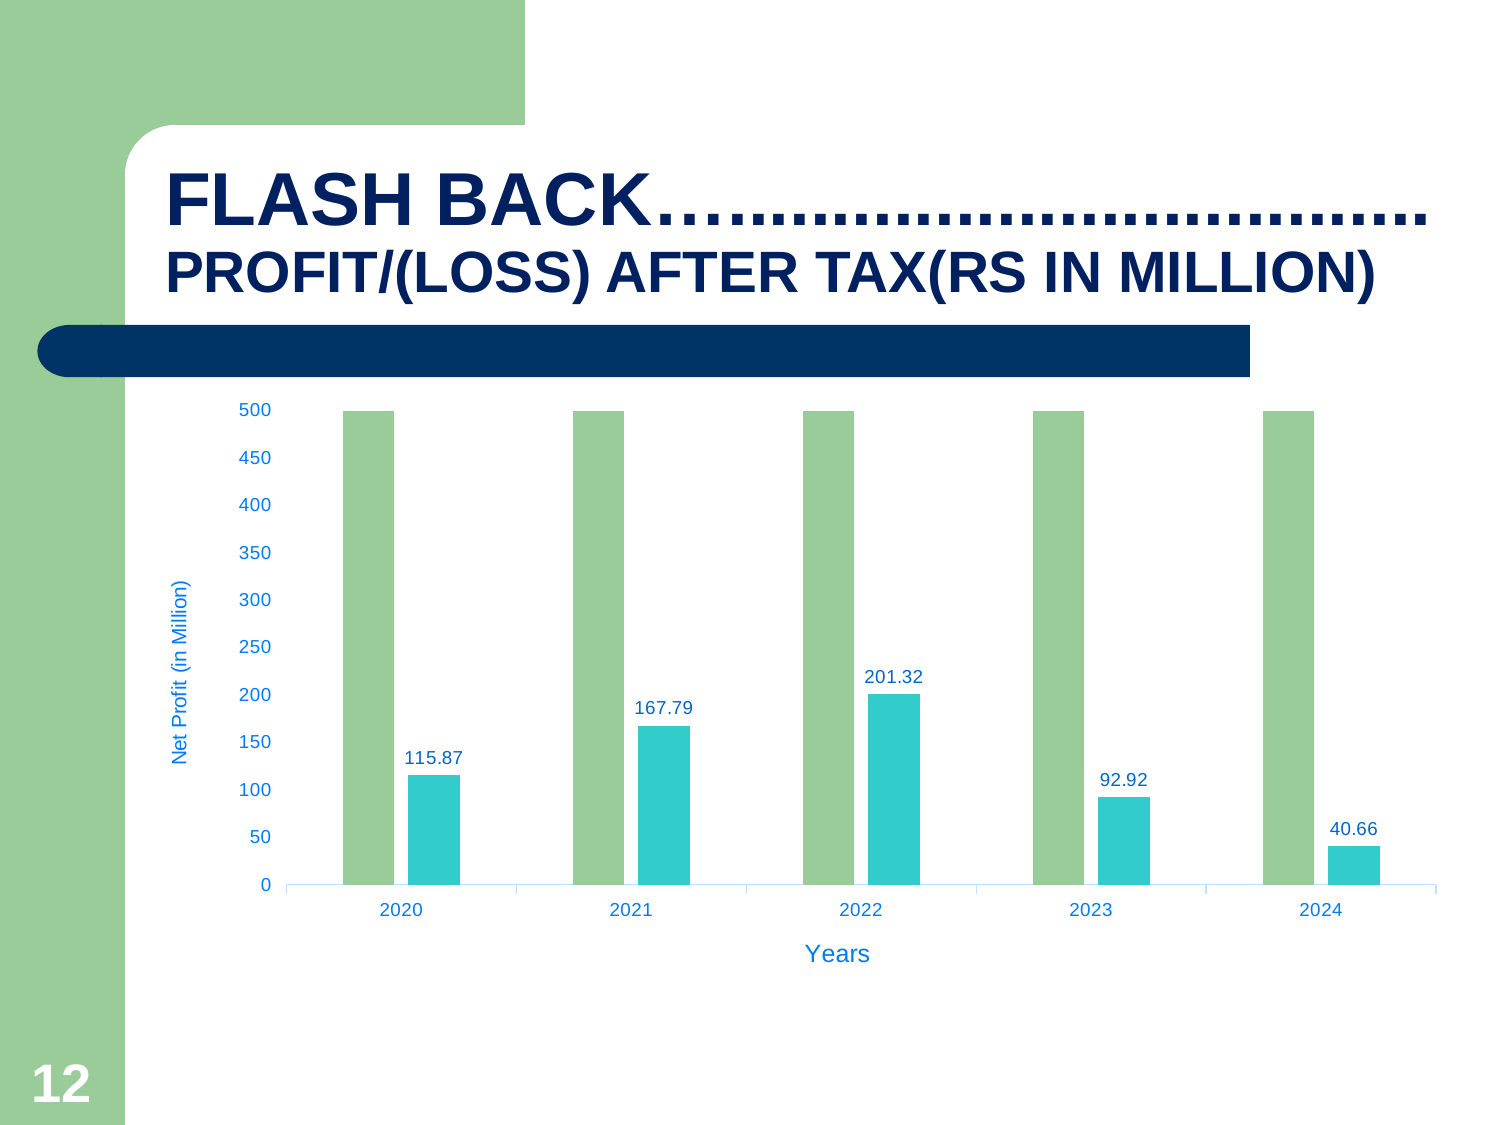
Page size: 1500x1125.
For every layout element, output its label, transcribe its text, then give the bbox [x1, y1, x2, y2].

title FLASH BACK….................................. PROFIT/(LOSS) AFTER TAX(RS IN MILLION) [149, 124, 1463, 313]
chart [149, 387, 1463, 1001]
slide_number 12 [13, 1040, 111, 1122]
